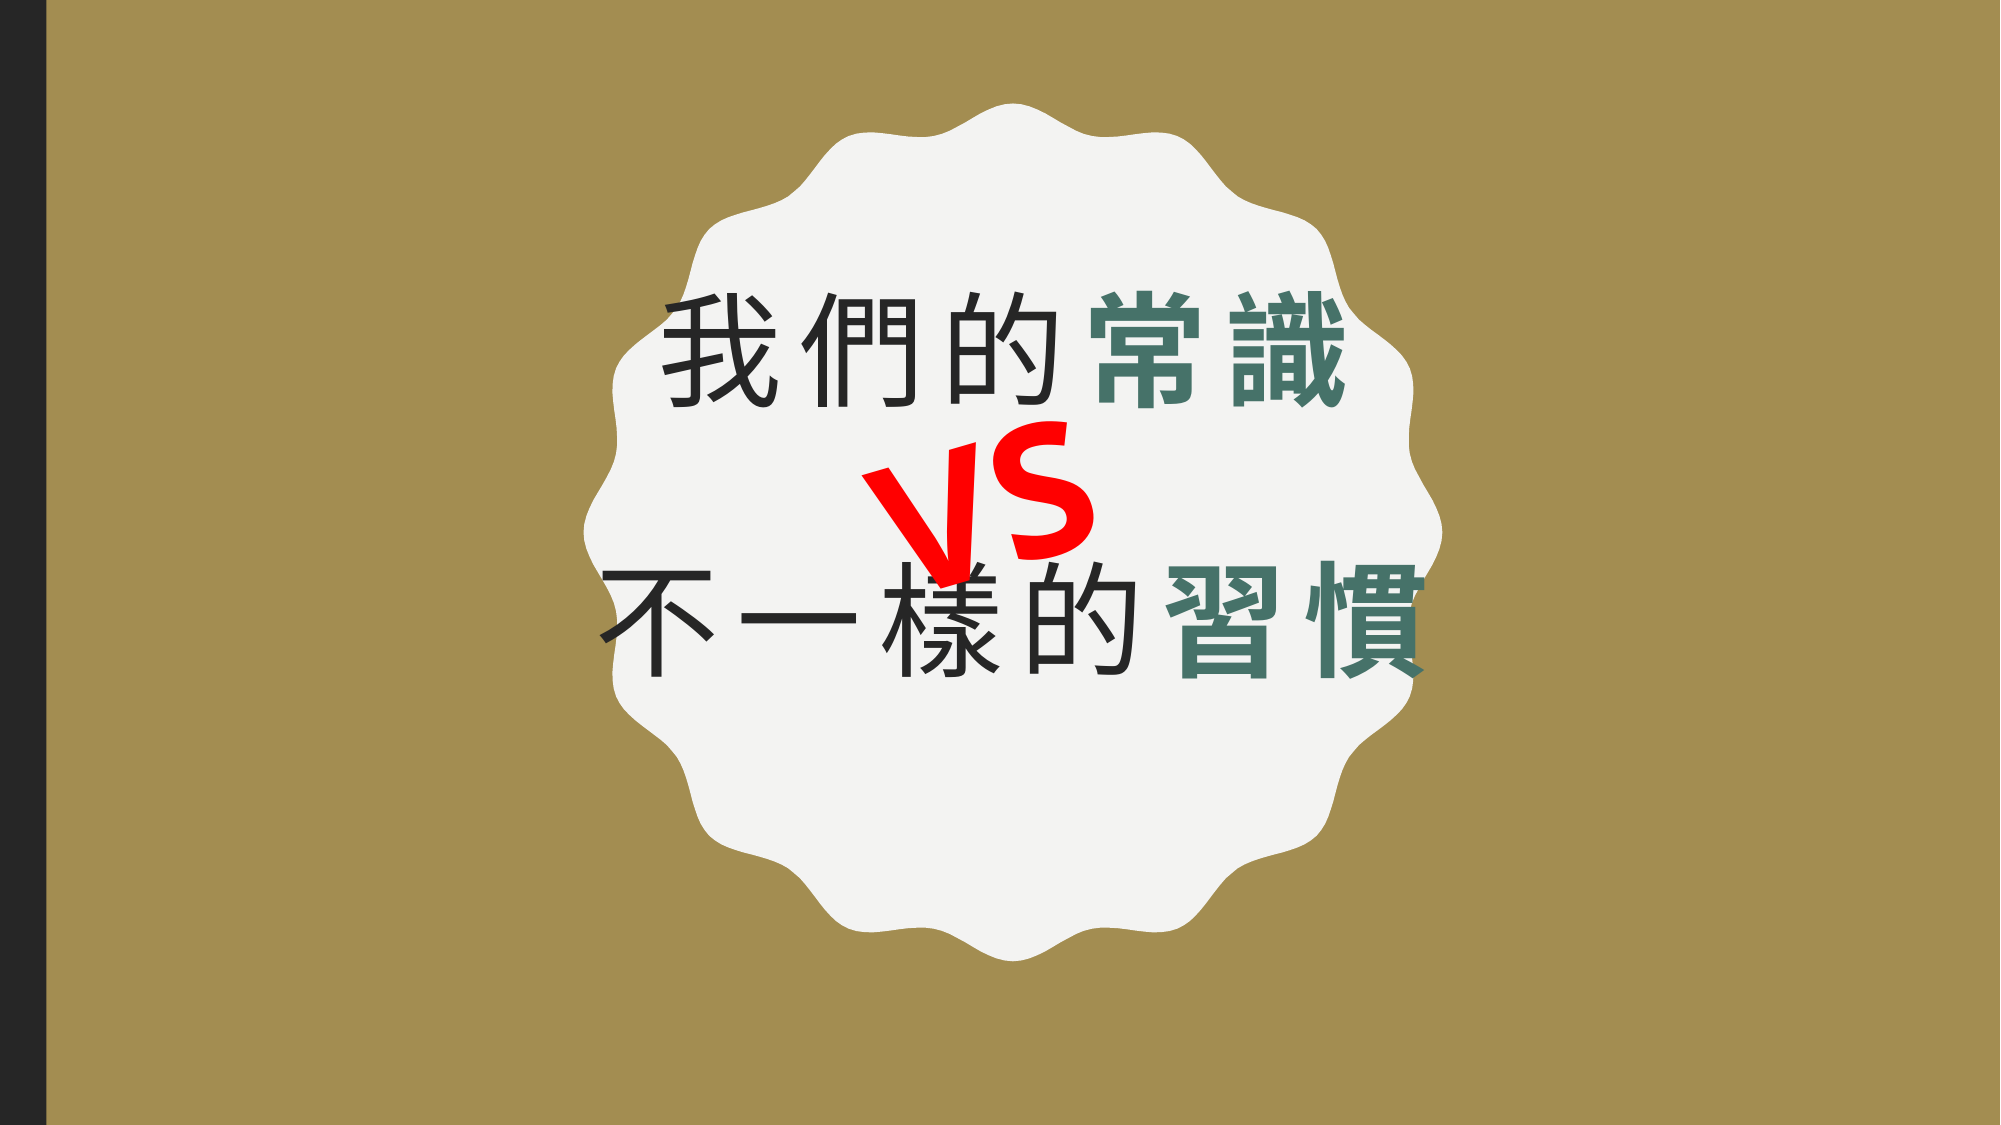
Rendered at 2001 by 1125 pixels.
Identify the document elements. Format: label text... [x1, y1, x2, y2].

text_box VS [830, 333, 1199, 648]
title 我們的常識 不一樣的習慣 [161, 219, 1862, 764]
